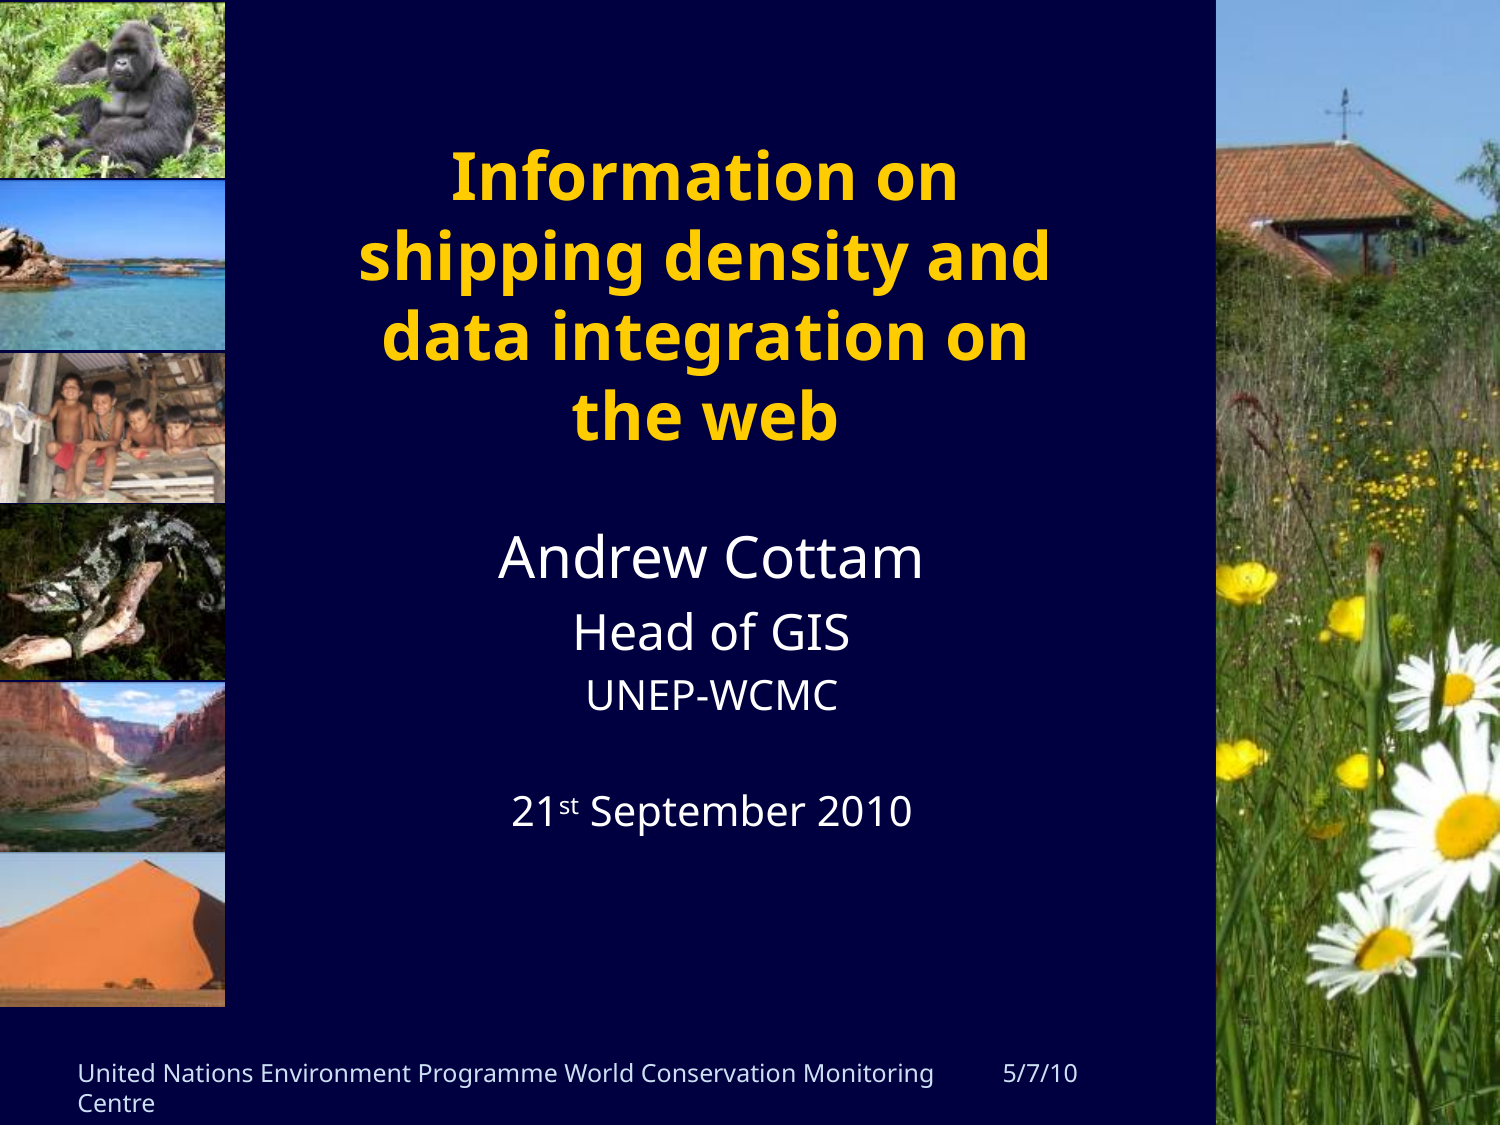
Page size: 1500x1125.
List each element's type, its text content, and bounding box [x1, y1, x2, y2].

picture [0, 682, 226, 1007]
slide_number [987, 1050, 1210, 1100]
picture [1215, 0, 1500, 1125]
picture [0, 353, 226, 680]
picture [0, 180, 226, 350]
subtitle Andrew Cottam Head of GIS UNEP-WCMC 21st September 2010 [362, 512, 1001, 663]
footer United Nations Environment Programme World Conservation Monitoring Centre [62, 1049, 976, 1101]
title Information on shipping density and data integration on the web [337, 199, 1076, 388]
picture [0, 2, 226, 178]
